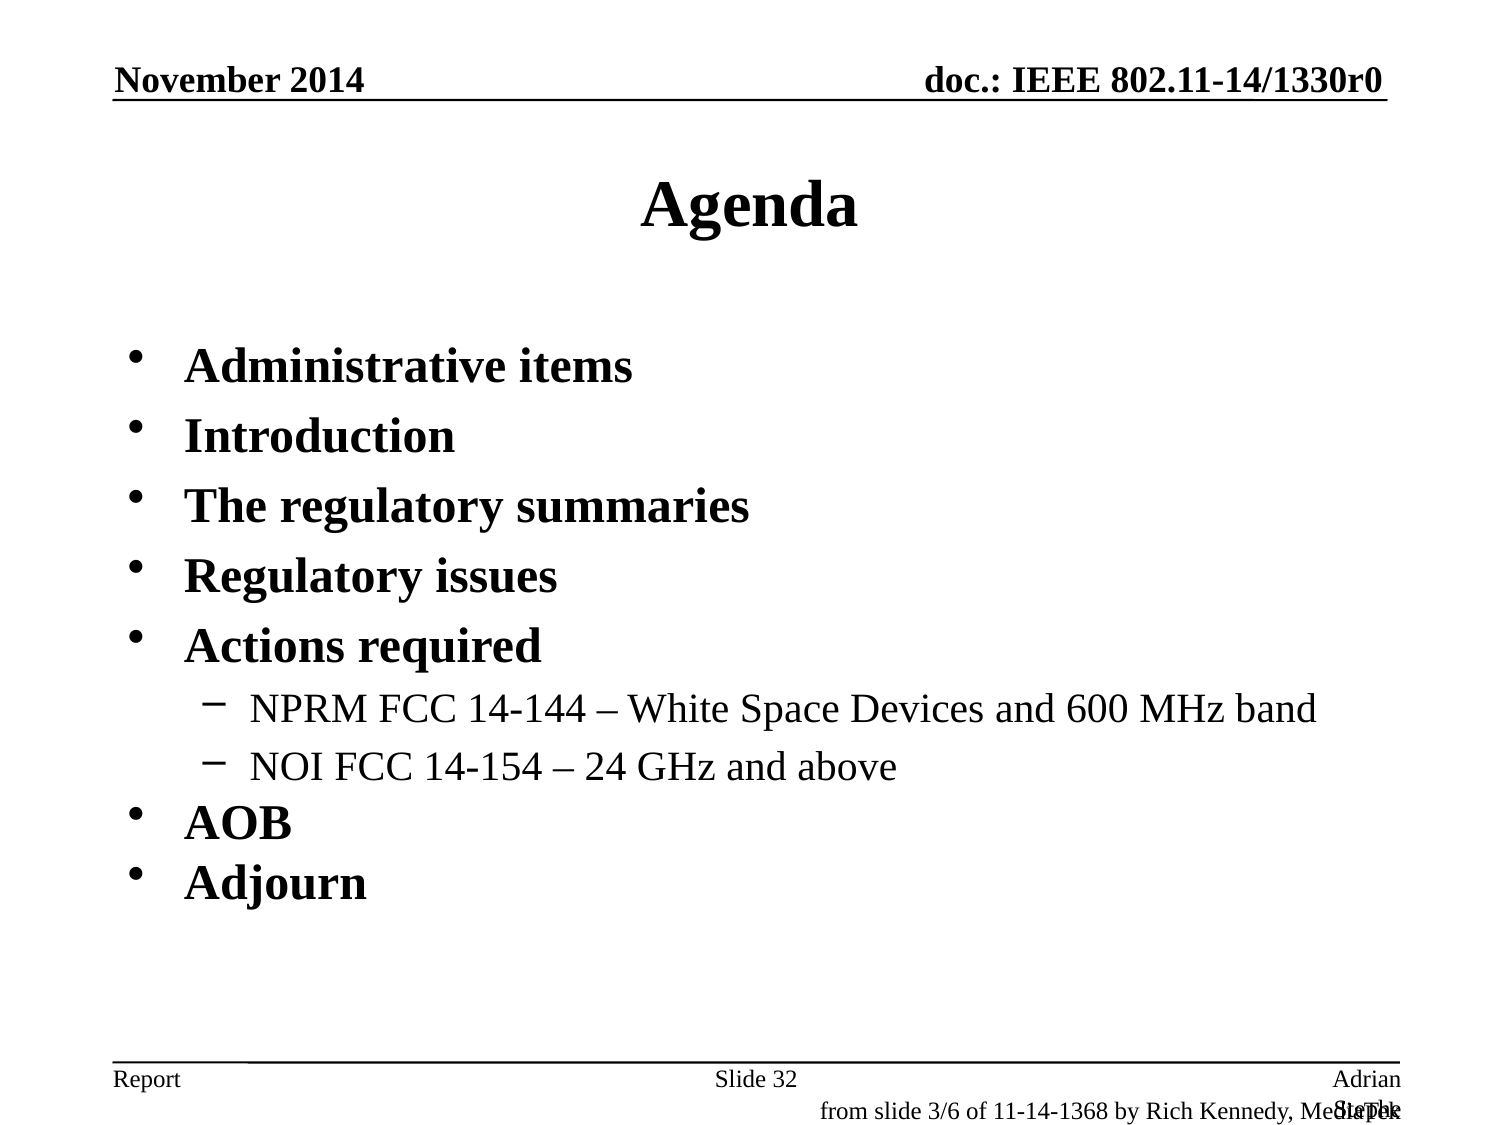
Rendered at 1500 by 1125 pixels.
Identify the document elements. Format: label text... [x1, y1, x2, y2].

list Administrative items Introduction The regulatory summaries Regulatory issues Actions required NPRM FCC 14-144 – White Space Devices and 600 MHz band NOI FCC 14-154 – 24 GHz and above AOB Adjourn [112, 324, 1388, 1000]
slide_number Slide 32 [712, 1061, 800, 1087]
footer Adrian Stephens, Intel Corporation [1324, 1061, 1402, 1087]
text_box from slide 3/6 of 11-14-1368 by Rich Kennedy, MediaTek [343, 1087, 1417, 1125]
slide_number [114, 54, 374, 101]
title Agenda [112, 112, 1388, 288]
